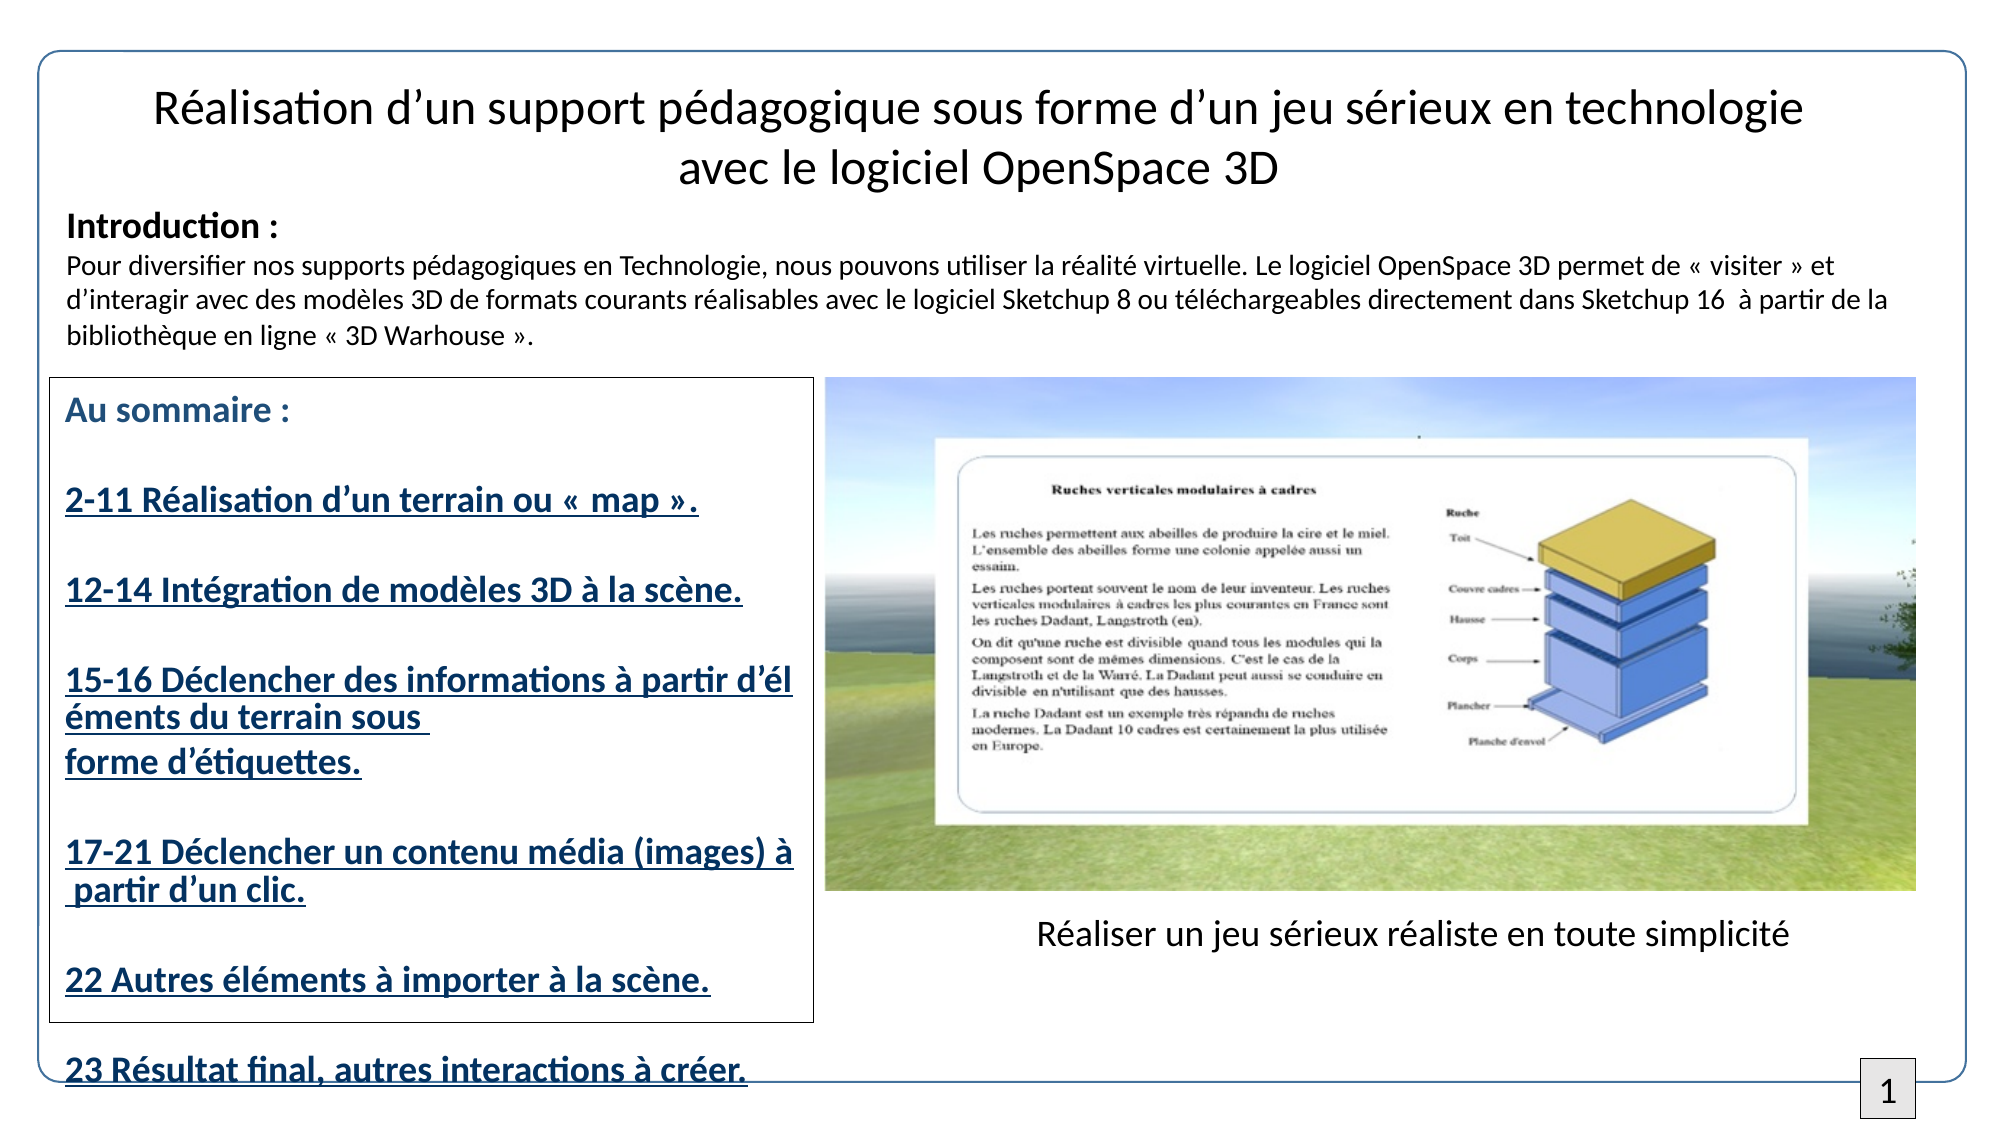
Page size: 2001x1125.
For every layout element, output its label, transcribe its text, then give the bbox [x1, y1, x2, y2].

picture [824, 377, 1916, 891]
text_box Réalisation d’un support pédagogique sous forme d’un jeu sérieux en technologie avec le logiciel OpenSpace 3D [99, 66, 1860, 193]
text_box Introduction : Pour diversifier nos supports pédagogiques en Technologie, nous pouvons utiliser la réalité virtuelle. Le logiciel OpenSpace 3D permet de « visiter » et d’interagir avec des modèles 3D de formats courants réalisables avec le logiciel Sketchup 8 ou téléchargeables directement dans Sketchup 16 à partir de la bibliothèque en ligne « 3D Warhouse ». [51, 193, 1919, 359]
text_box Au sommaire : 2-11 Réalisation d’un terrain ou « map ». 12-14 Intégration de modèles 3D à la scène. 15-16 Déclencher des informations à partir d’éléments du terrain sous forme d’étiquettes. 17-21 Déclencher un contenu média (images) à partir d’un clic. 22 Autres éléments à importer à la scène. 23 Résultat final, autres interactions à créer. [49, 377, 814, 1023]
text_box [37, 49, 1967, 1083]
text_box Réaliser un jeu sérieux réaliste en toute simplicité [936, 901, 1892, 962]
text_box 1 [1860, 1058, 1916, 1119]
